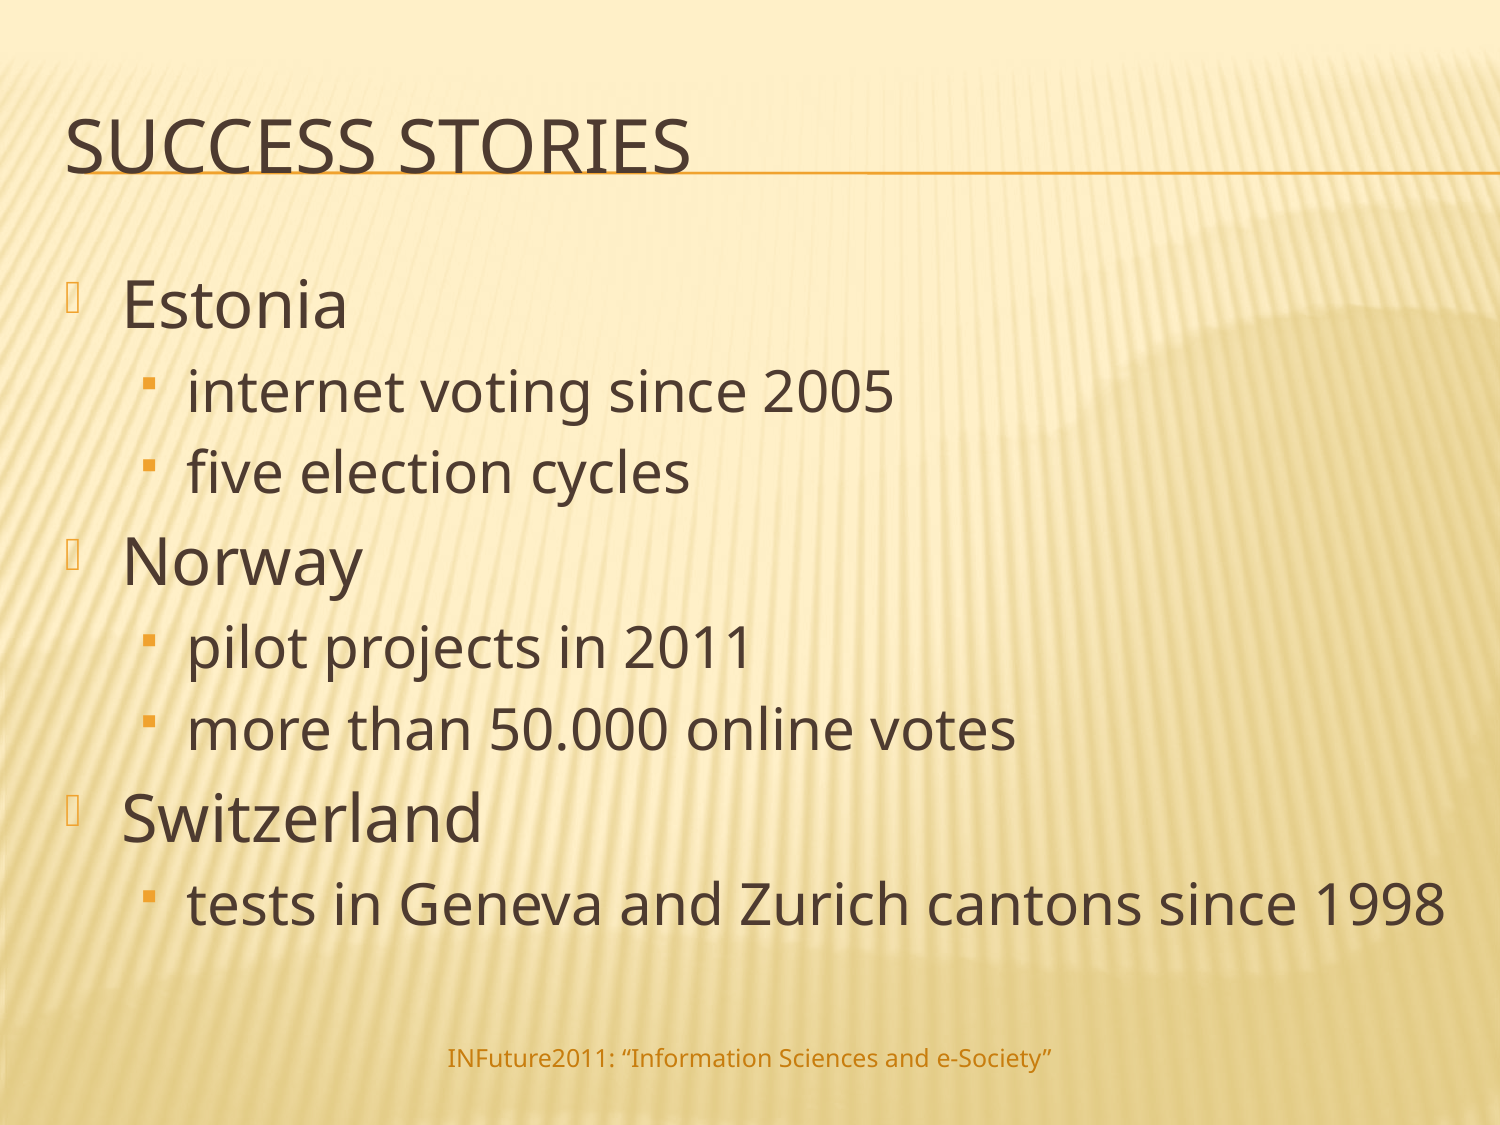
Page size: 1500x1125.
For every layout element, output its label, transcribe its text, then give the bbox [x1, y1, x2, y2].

list Estonia internet voting since 2005 five election cycles Norway pilot projects in 2011 more than 50.000 online votes Switzerland tests in Geneva and Zurich cantons since 1998 [50, 254, 1475, 998]
title Success Stories [50, 75, 1475, 213]
